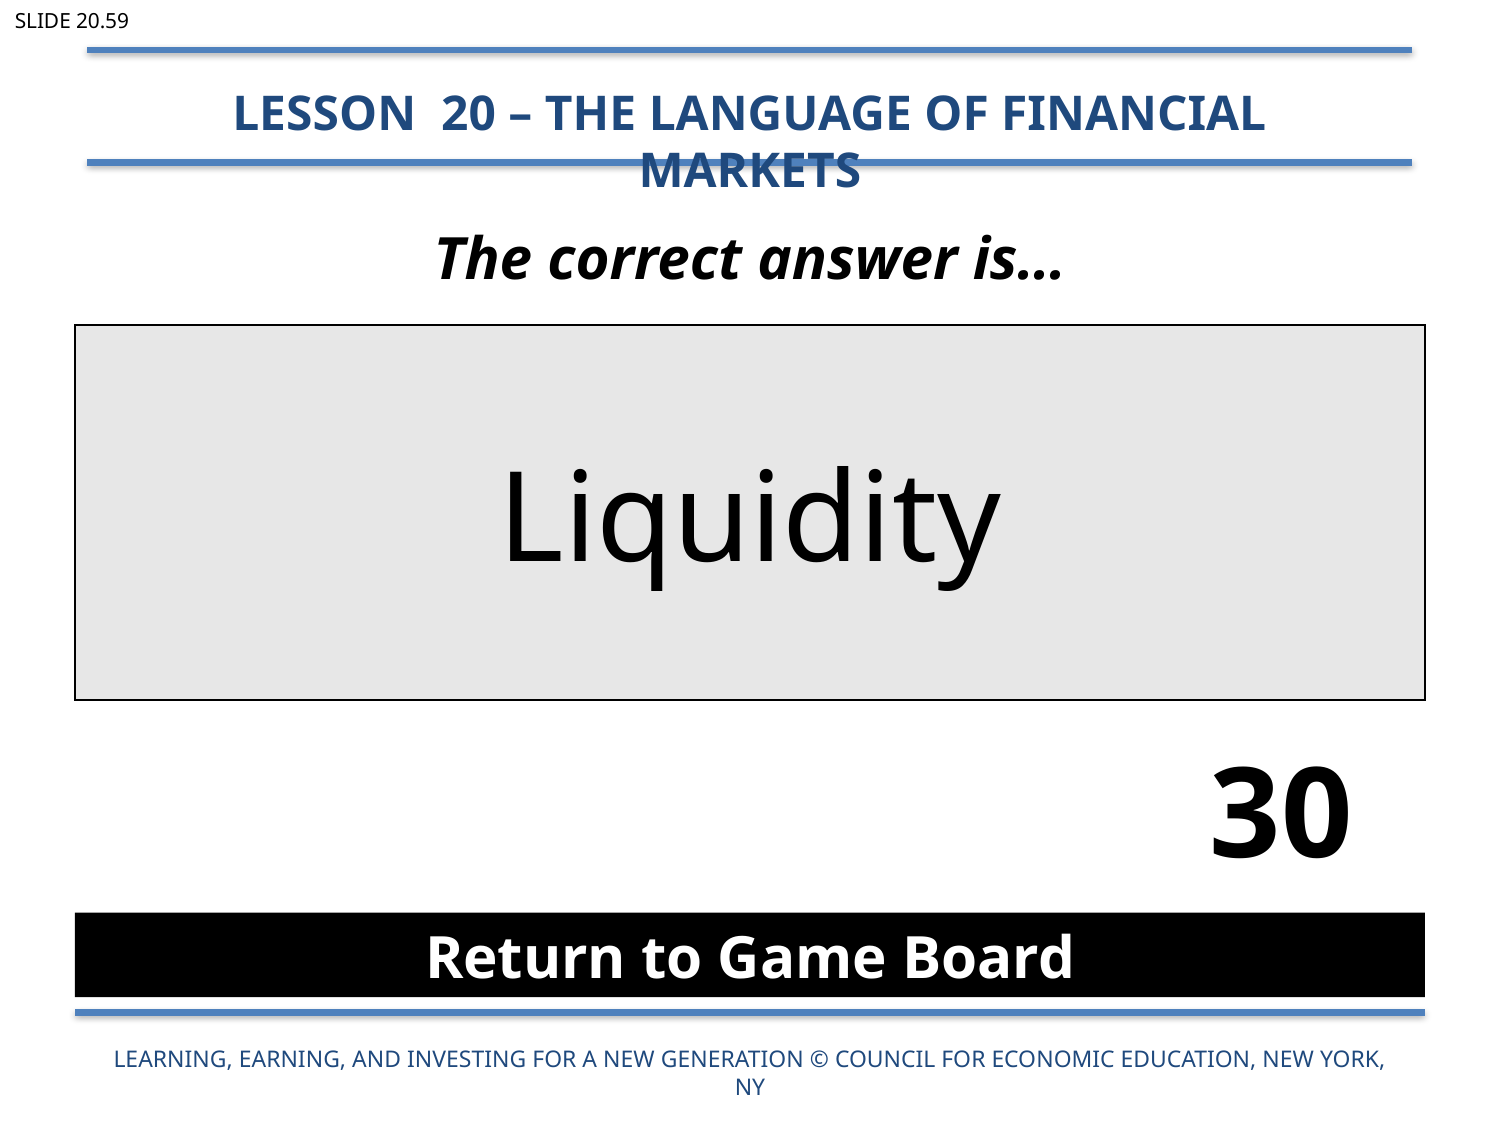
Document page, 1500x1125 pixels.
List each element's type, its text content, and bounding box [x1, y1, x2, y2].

text_box Slide 20.59 [0, 0, 213, 40]
text_box 30 [1162, 724, 1400, 890]
table_header Liquidity [76, 350, 1424, 699]
text_box Lesson 20 – The Language of Financial Markets [125, 74, 1375, 161]
text_box Return to Game Board [74, 912, 1425, 998]
text_box The correct answer is… [74, 162, 1425, 350]
